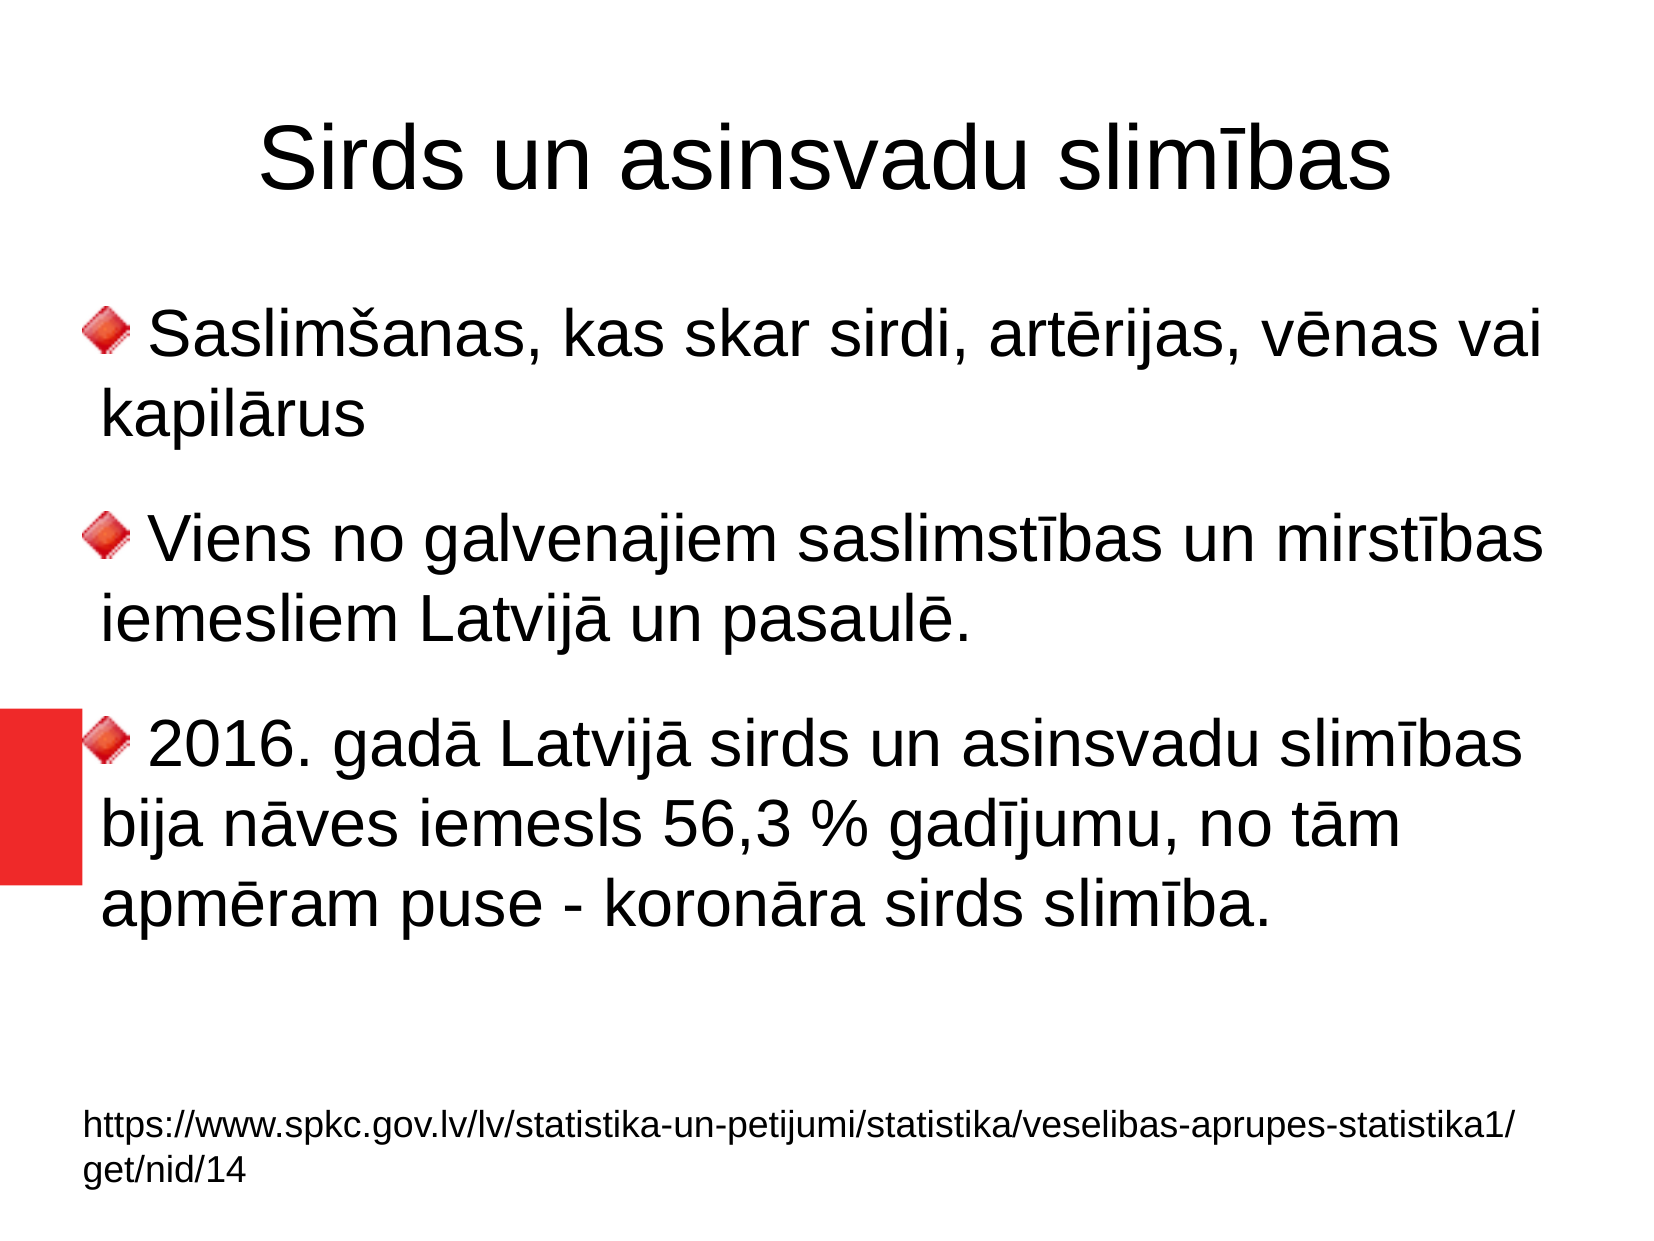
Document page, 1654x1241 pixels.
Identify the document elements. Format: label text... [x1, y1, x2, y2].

text_box Saslimšanas, kas skar sirdi, artērijas, vēnas vai kapilārus Viens no galvenajiem saslimstības un mirstības iemesliem Latvijā un pasaulē. 2016. gadā Latvijā sirds un asinsvadu slimības bija nāves iemesls 56,3 % gadījumu, no tām apmēram puse - koronāra sirds slimība. https://www.spkc.gov.lv/lv/statistika-un-petijumi/statistika/veselibas-aprupes-statistika1/get/nid/14 [82, 290, 1571, 1052]
picture [82, 511, 130, 559]
picture [82, 716, 130, 764]
text_box Sirds un asinsvadu slimības [82, 49, 1571, 257]
picture [82, 306, 130, 354]
